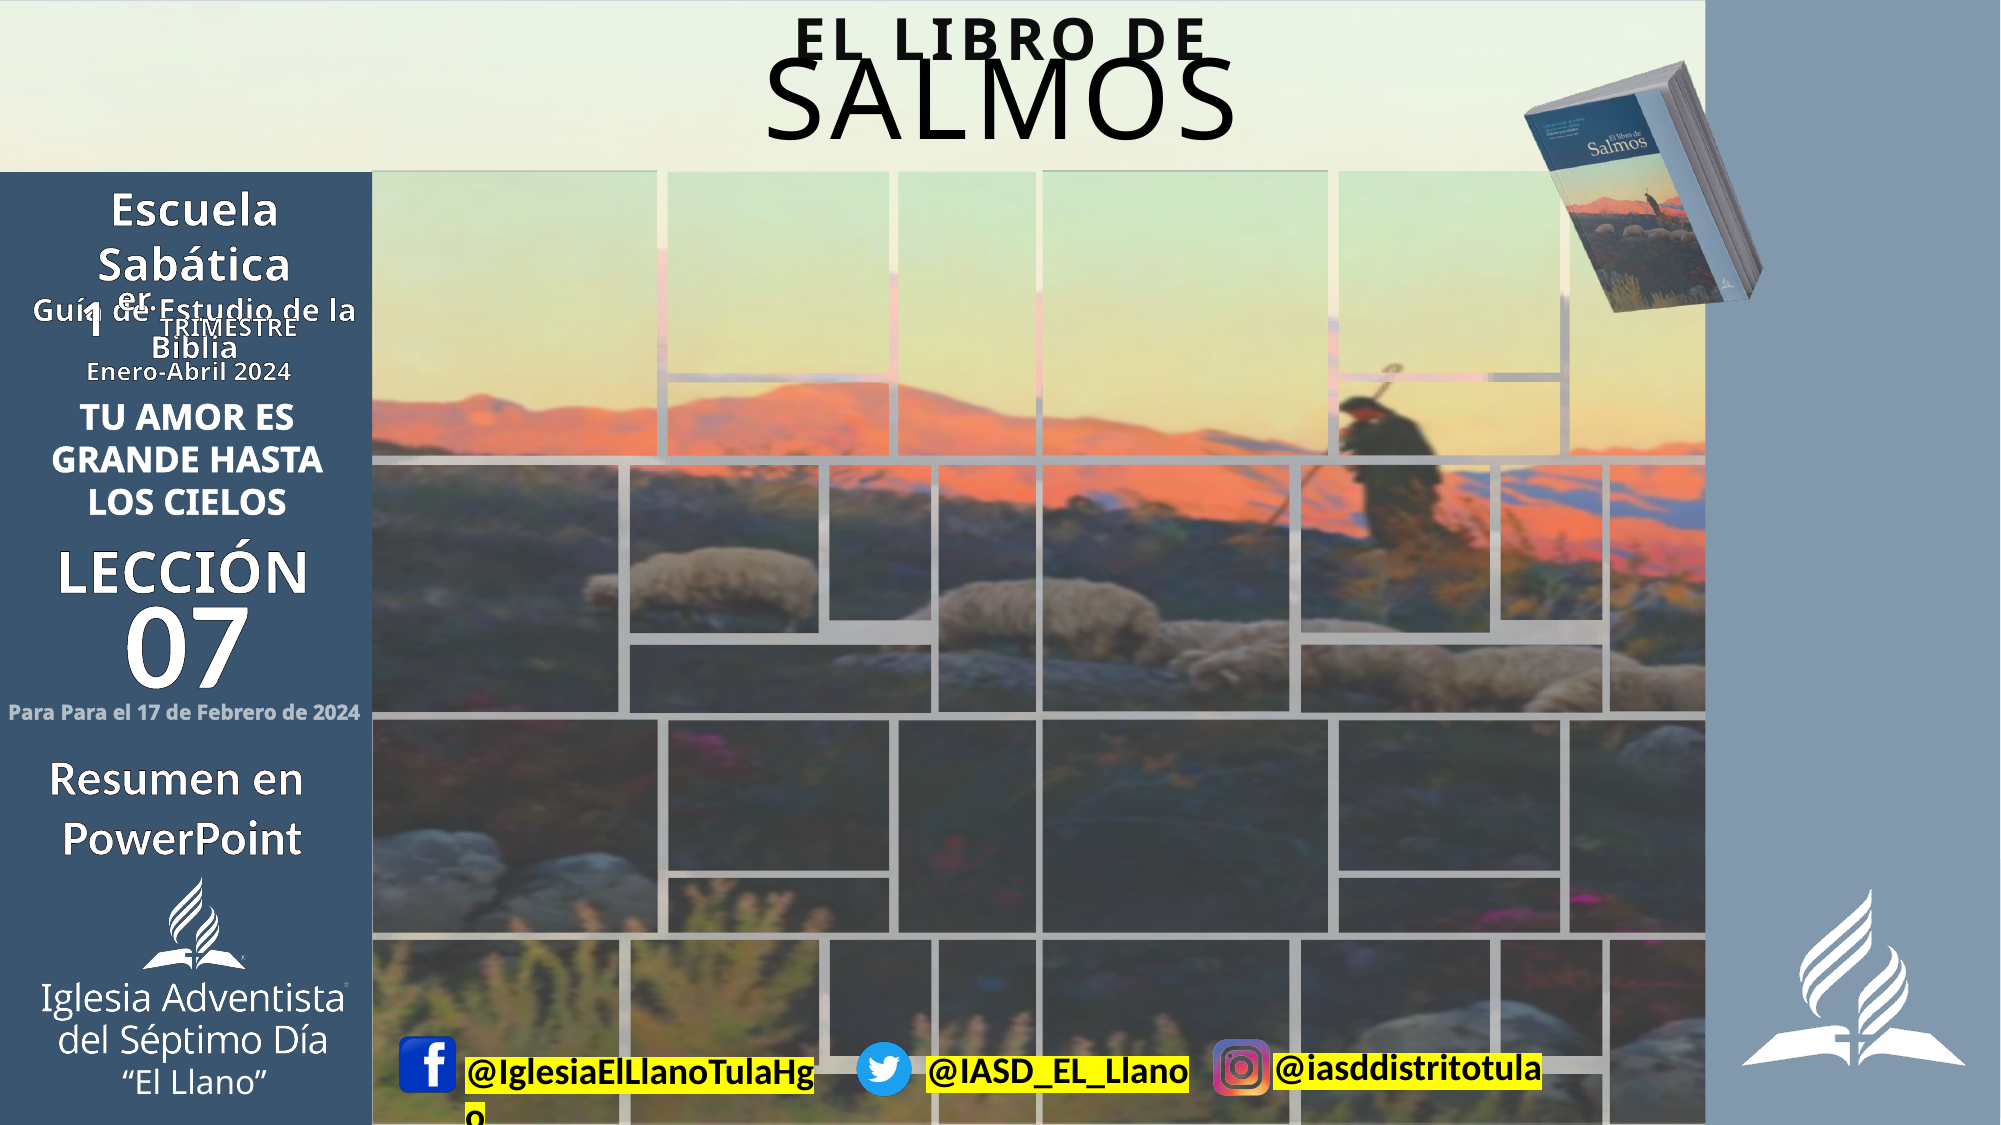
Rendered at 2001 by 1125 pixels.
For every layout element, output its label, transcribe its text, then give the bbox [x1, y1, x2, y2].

picture [373, 465, 619, 712]
picture [938, 1093, 1036, 1125]
picture [1301, 172, 1943, 633]
picture [1500, 939, 1603, 1056]
picture [1042, 172, 1328, 456]
picture [1708, 858, 2001, 1118]
picture [1301, 1074, 1603, 1125]
picture [630, 939, 932, 1125]
picture [938, 939, 1036, 1056]
picture [373, 719, 658, 933]
picture [898, 172, 1036, 456]
picture [667, 382, 889, 456]
picture [1338, 877, 1561, 933]
picture [1301, 644, 1603, 713]
picture [667, 172, 889, 373]
picture [1042, 464, 1290, 712]
picture [629, 465, 819, 634]
picture [898, 720, 1036, 933]
picture [1609, 464, 1705, 712]
picture [668, 720, 890, 871]
picture [373, 939, 620, 1125]
picture [27, 861, 363, 1078]
picture [1042, 719, 1328, 933]
picture [1609, 939, 1705, 1125]
picture [629, 644, 932, 713]
picture [373, 172, 657, 456]
picture [630, 939, 820, 1066]
picture [668, 877, 890, 933]
picture [1500, 464, 1603, 620]
picture [829, 465, 932, 621]
title SALMOS [0, 0, 2000, 172]
picture [1301, 939, 1490, 1053]
picture [1338, 720, 1561, 871]
picture [1569, 720, 1705, 933]
picture [1042, 939, 1290, 1125]
picture [938, 465, 1036, 712]
